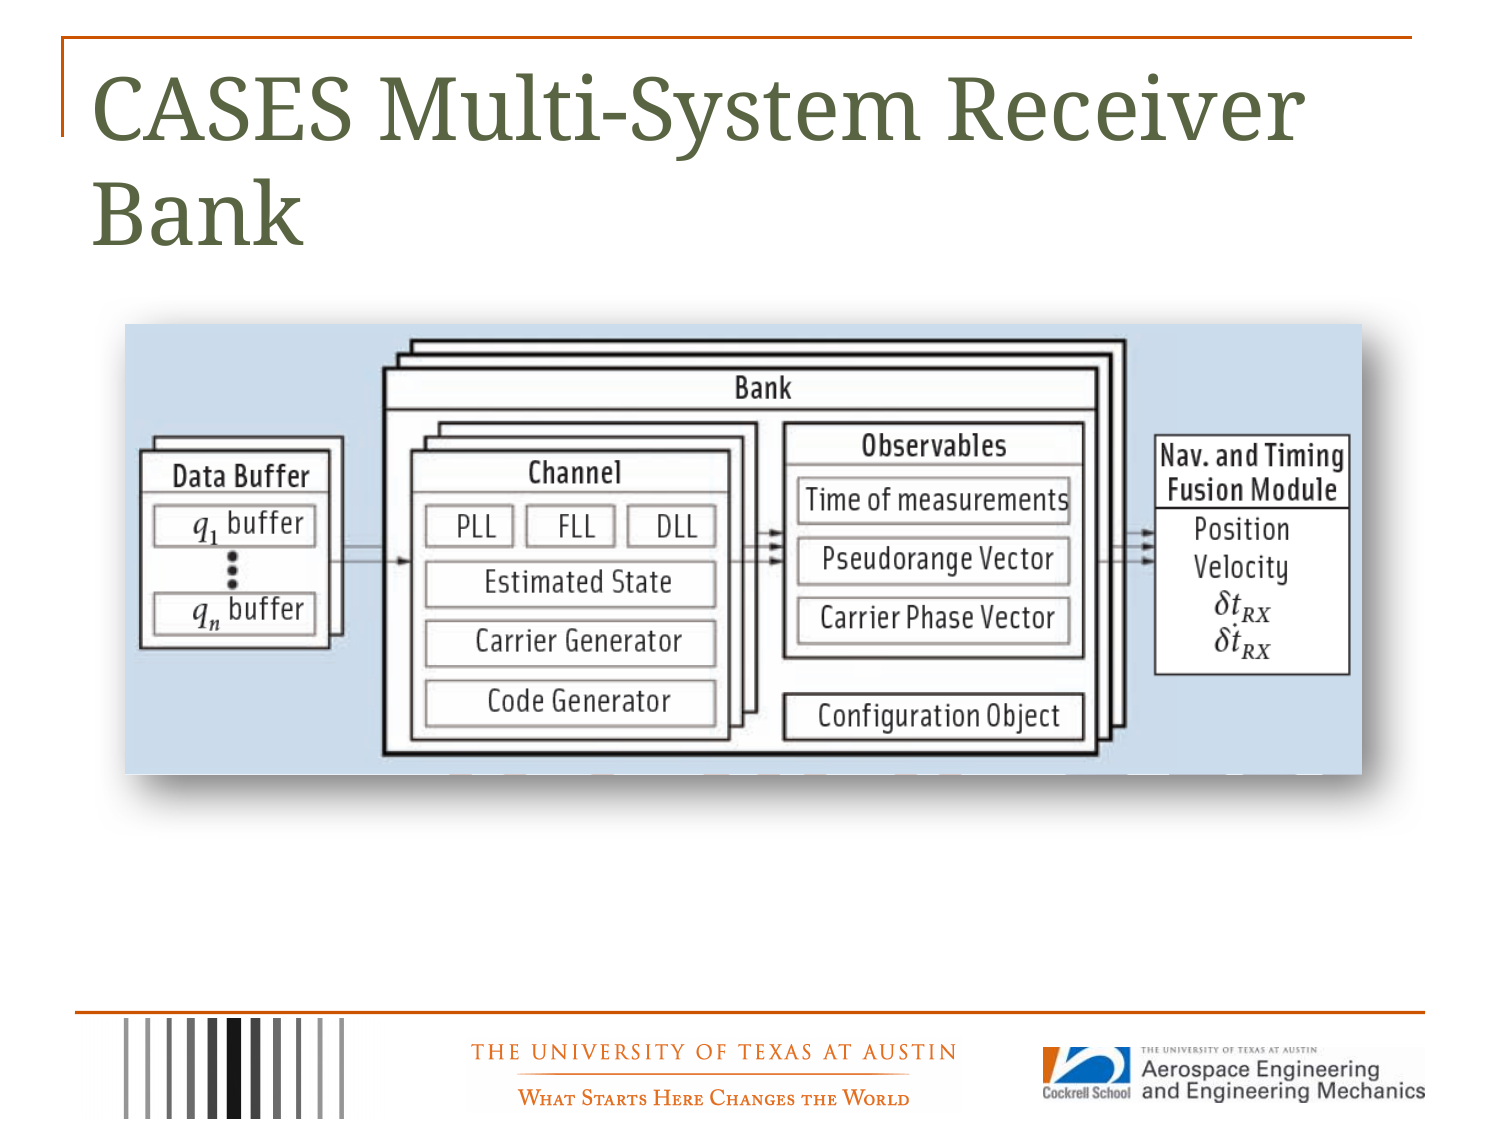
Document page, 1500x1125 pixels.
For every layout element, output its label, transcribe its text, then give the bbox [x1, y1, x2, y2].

picture [1043, 1047, 1425, 1103]
picture [124, 324, 1363, 776]
picture [75, 1018, 388, 1119]
title CASES Multi-System Receiver Bank [74, 45, 1426, 233]
